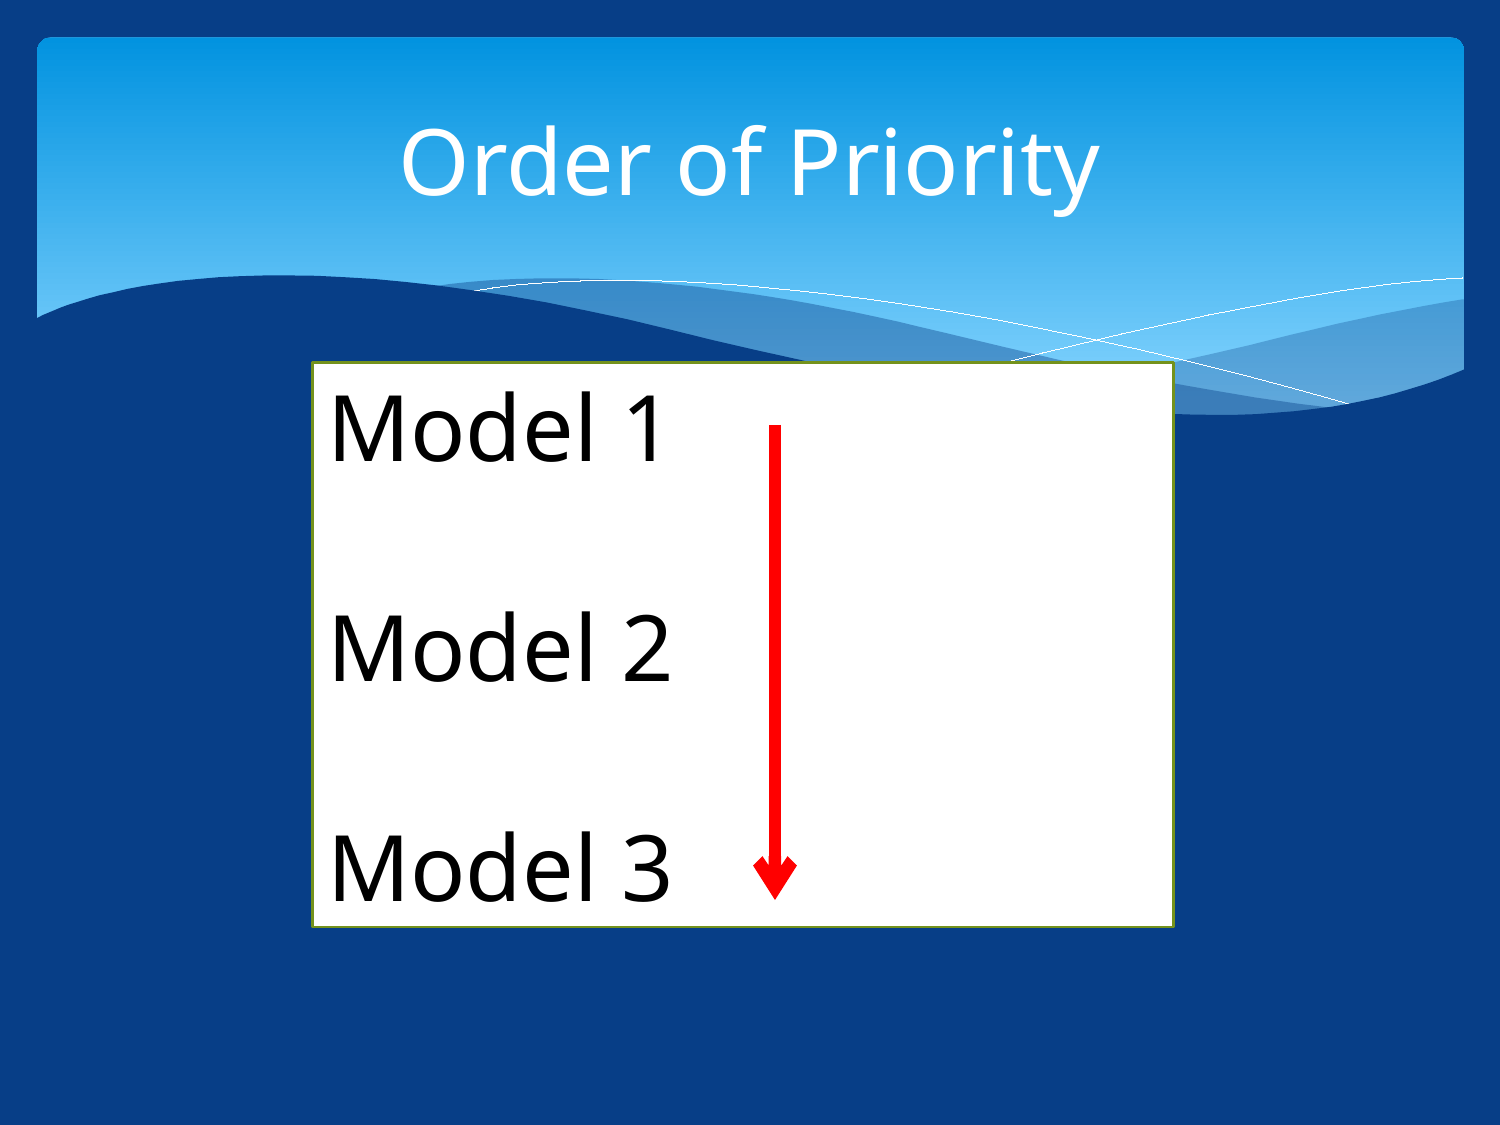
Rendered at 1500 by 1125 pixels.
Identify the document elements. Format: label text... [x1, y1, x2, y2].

title Order of Priority [75, 55, 1425, 261]
text_box Model 1 Model 2 Model 3 [311, 361, 1175, 928]
